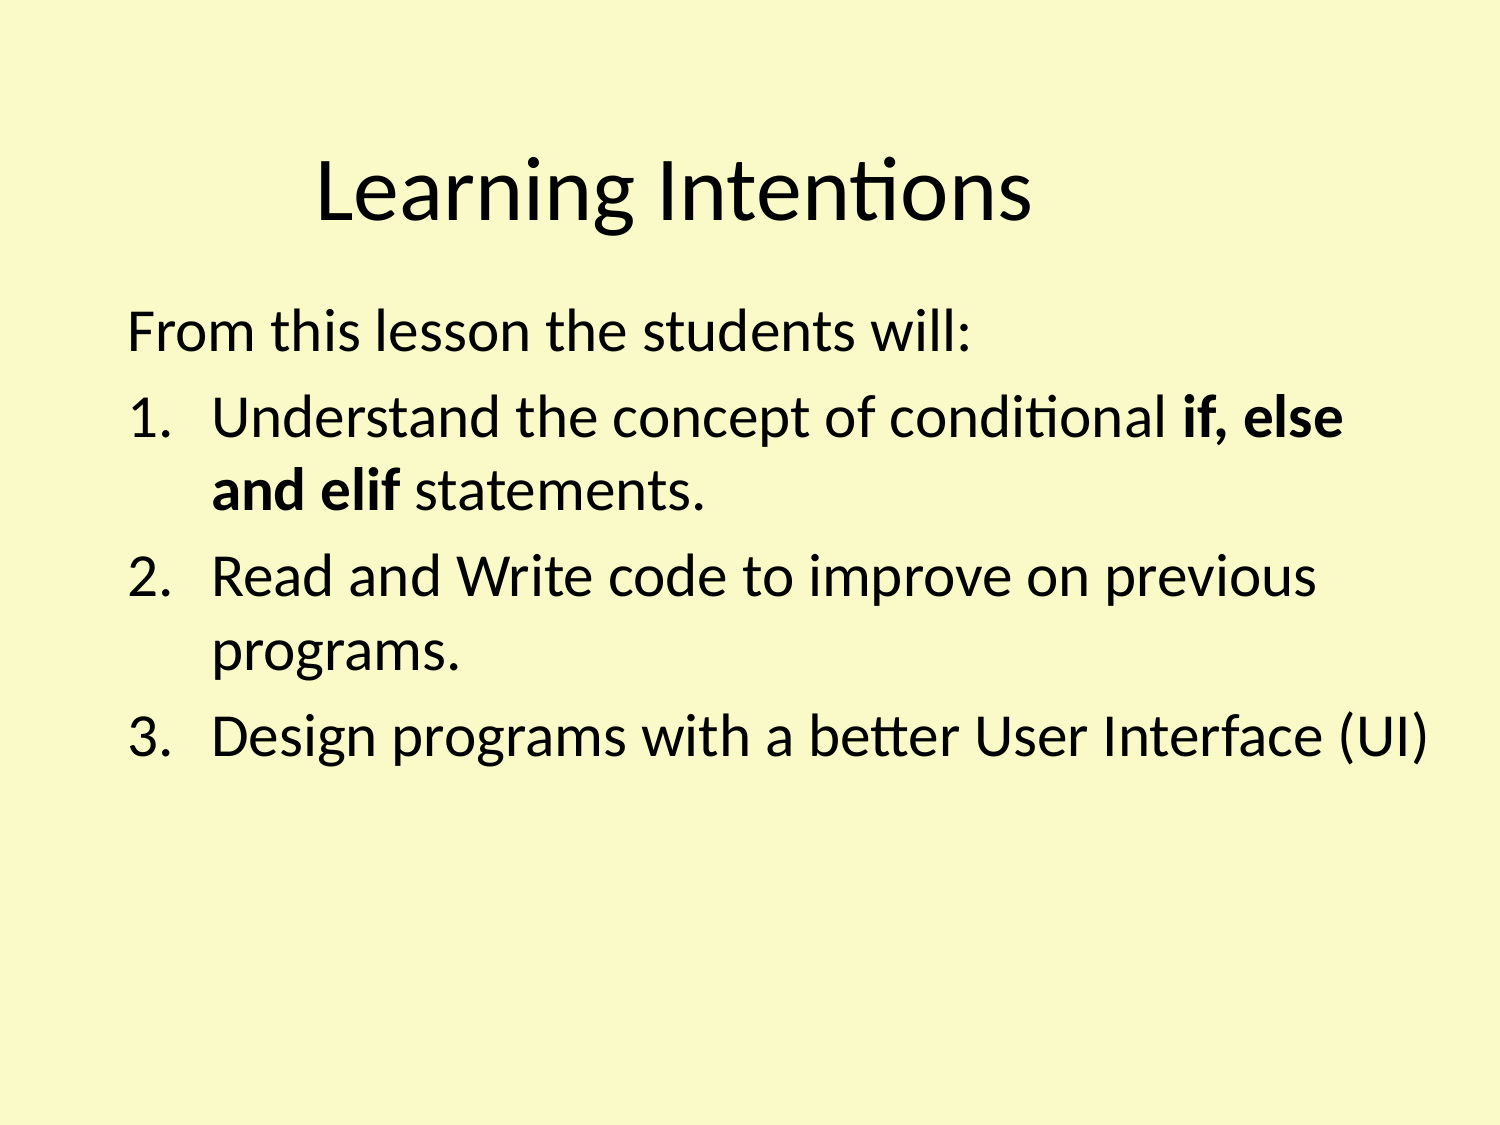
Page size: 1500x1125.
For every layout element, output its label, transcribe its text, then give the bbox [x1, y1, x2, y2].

title Learning Intentions [0, 90, 1350, 278]
list From this lesson the students will: Understand the concept of conditional if, else and elif statements. Read and Write code to improve on previous programs. Design programs with a better User Interface (UI) [112, 282, 1463, 843]
